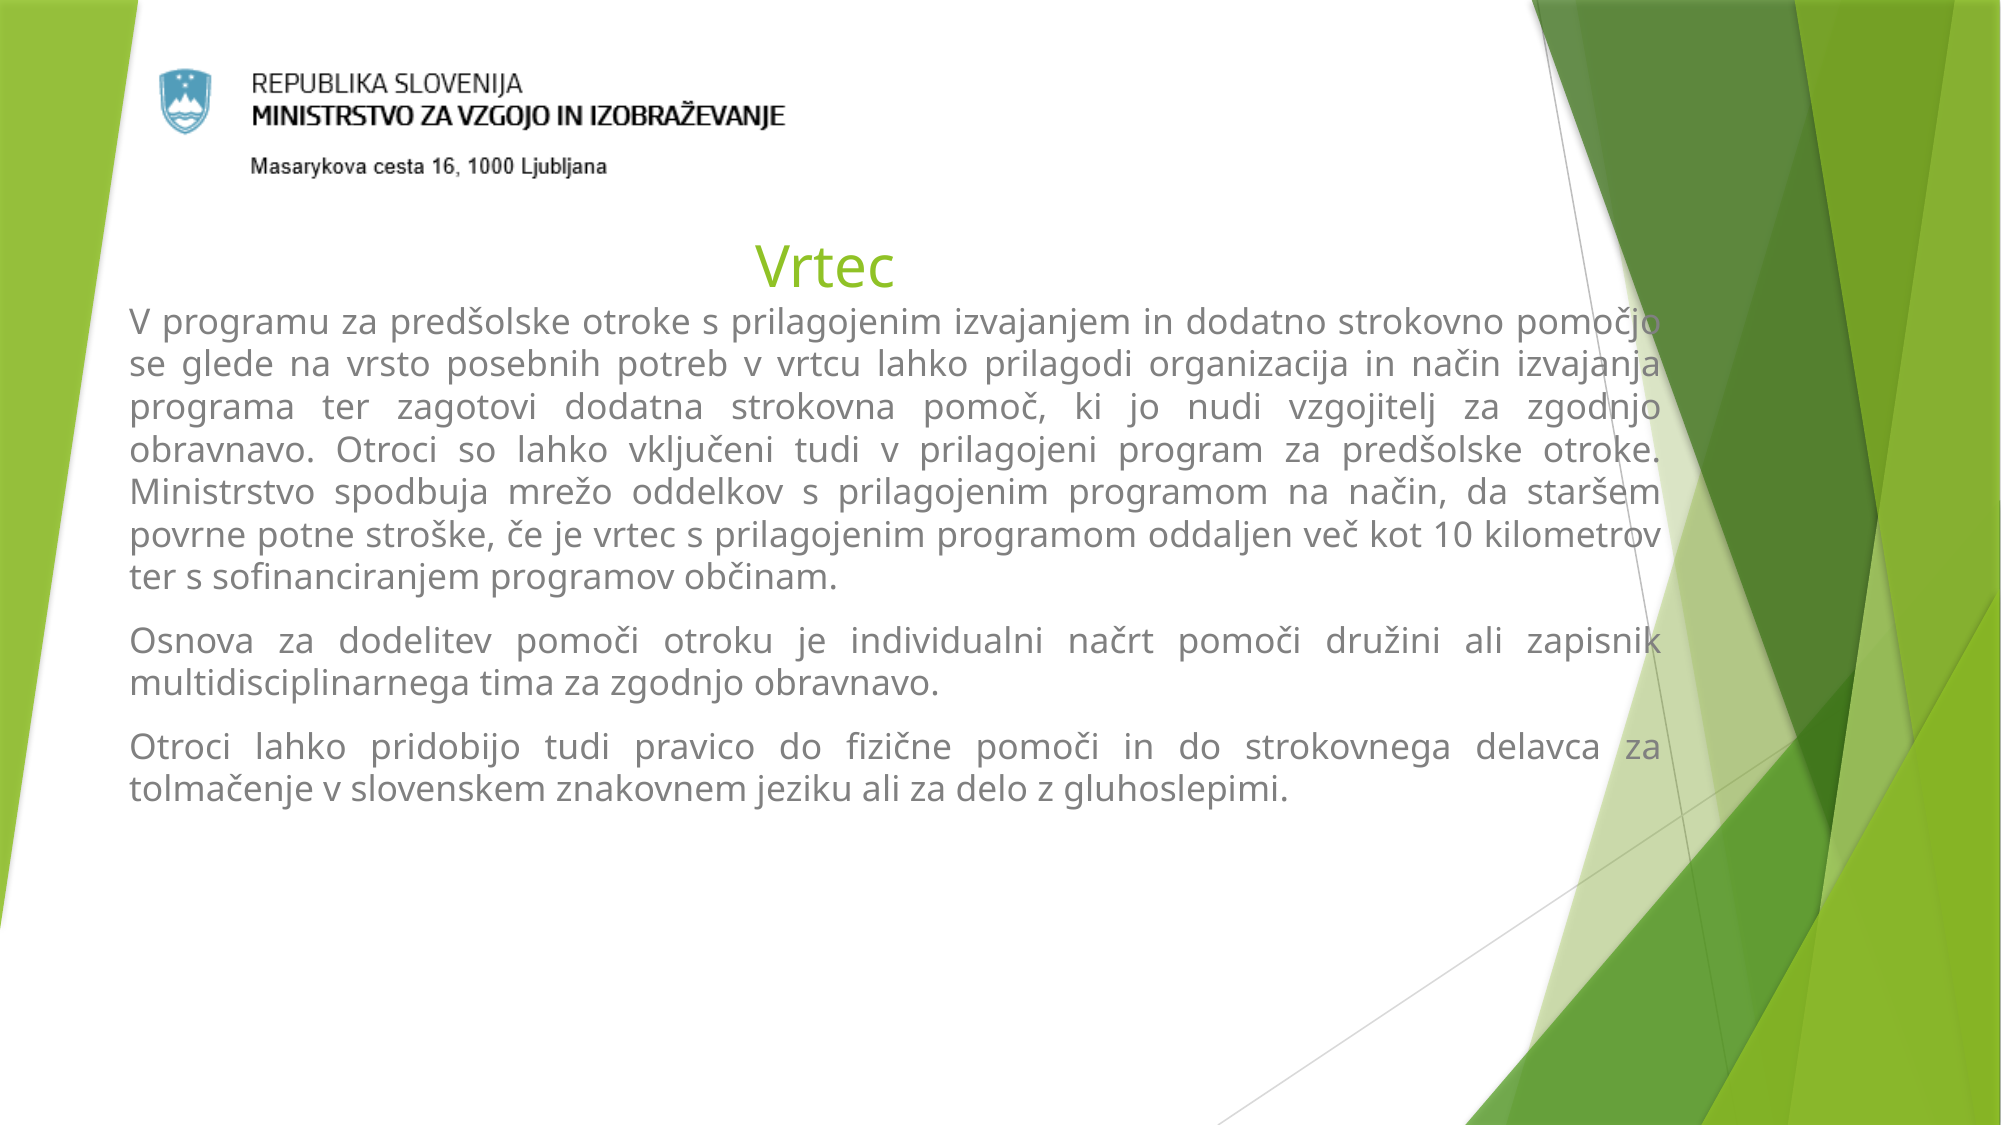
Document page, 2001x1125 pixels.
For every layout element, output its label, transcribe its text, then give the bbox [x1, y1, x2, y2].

picture [145, 42, 800, 195]
title Vrtec [187, 194, 1462, 291]
subtitle V programu za predšolske otroke s prilagojenim izvajanjem in dodatno strokovno pomočjo se glede na vrsto posebnih potreb v vrtcu lahko prilagodi organizacija in način izvajanja programa ter zagotovi dodatna strokovna pomoč, ki jo nudi vzgojitelj za zgodnjo obravnavo. Otroci so lahko vključeni tudi v prilagojeni program za predšolske otroke. Ministrstvo spodbuja mrežo oddelkov s prilagojenim programom na način, da staršem povrne potne stroške, če je vrtec s prilagojenim programom oddaljen več kot 10 kilometrov ter s sofinanciranjem programov občinam. Osnova za dodelitev pomoči otroku je individualni načrt pomoči družini ali zapisnik multidisciplinarnega tima za zgodnjo obravnavo. Otroci lahko pridobijo tudi pravico do fizične pomoči in do strokovnega delavca za tolmačenje v slovenskem znakovnem jeziku ali za delo z gluhoslepimi. [114, 291, 1678, 1026]
